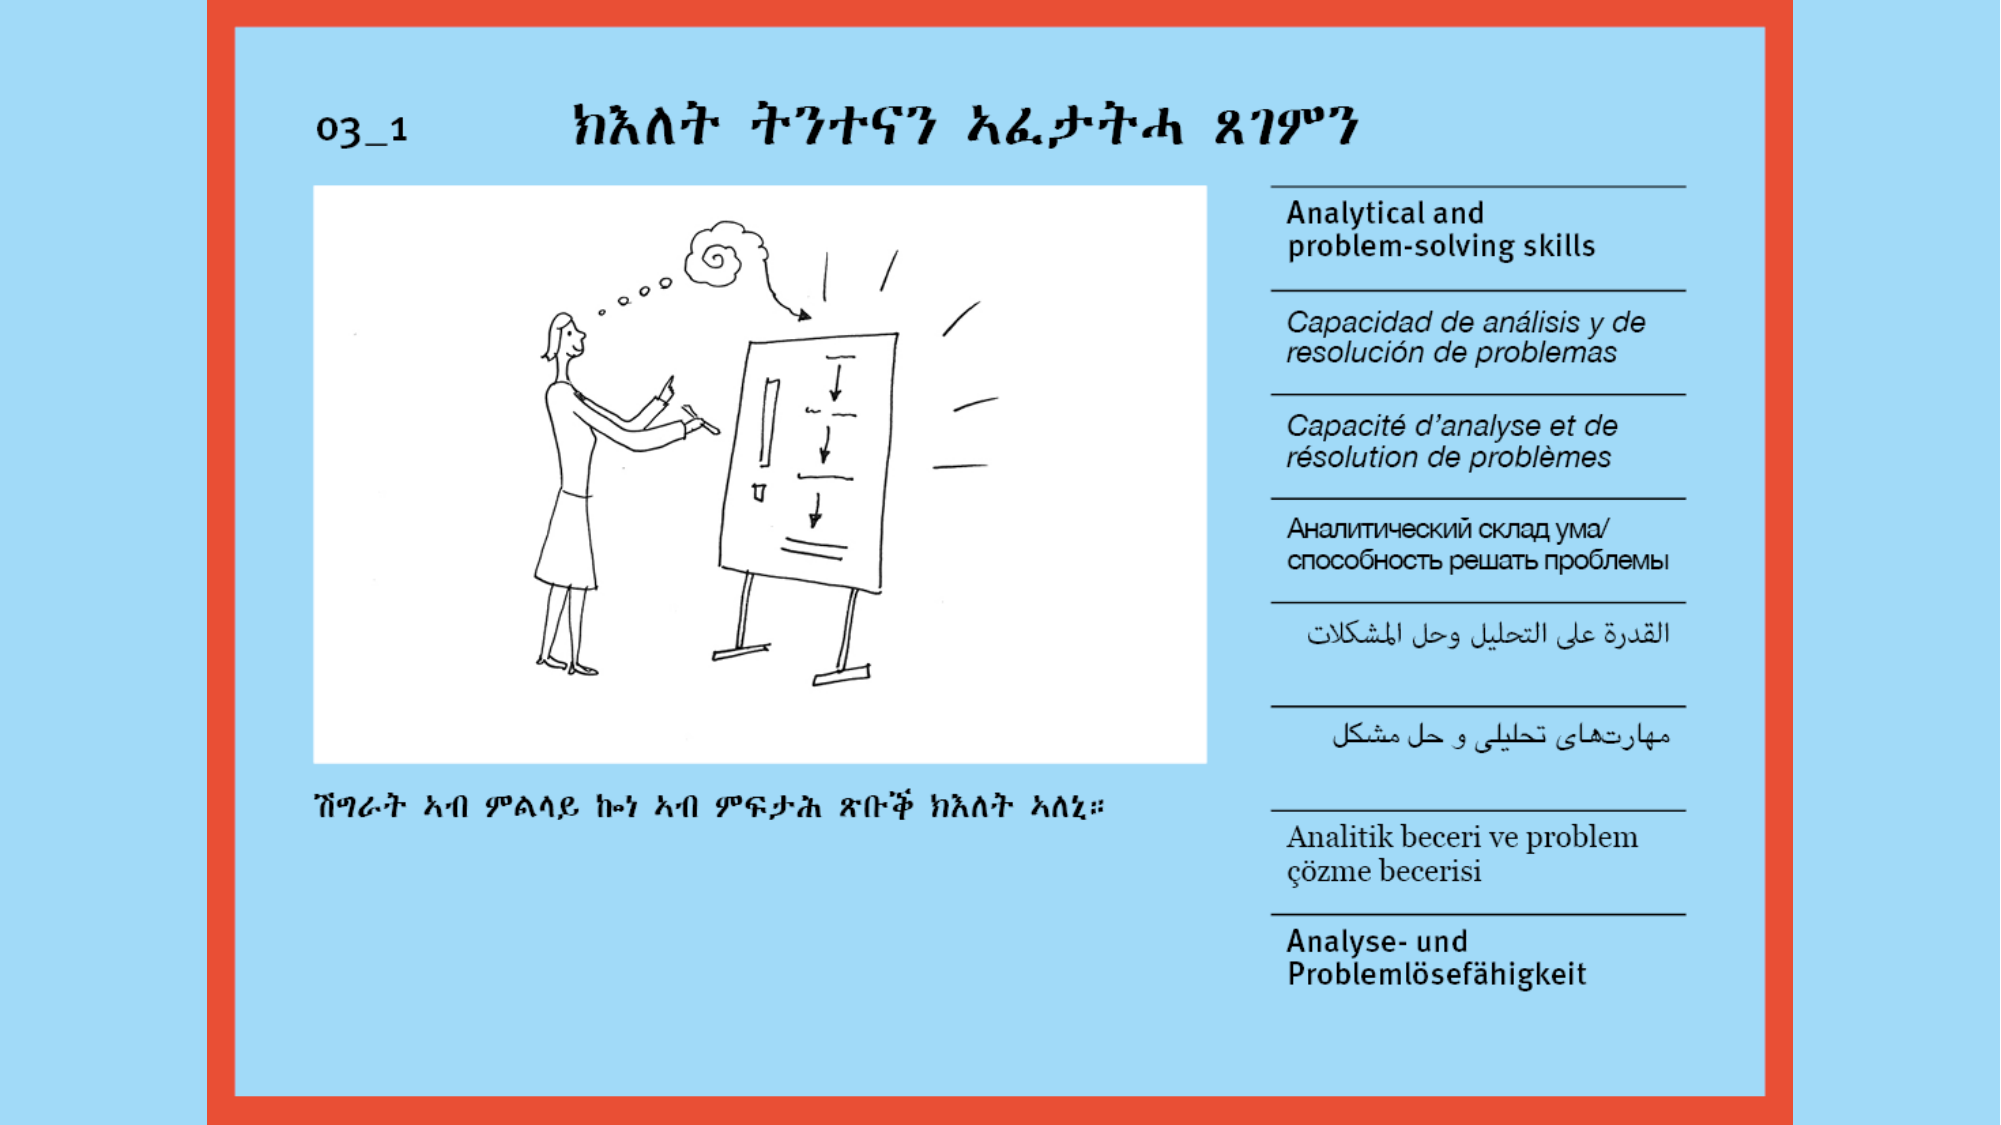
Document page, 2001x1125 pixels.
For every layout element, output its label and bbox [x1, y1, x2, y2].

picture [207, 0, 1793, 1125]
